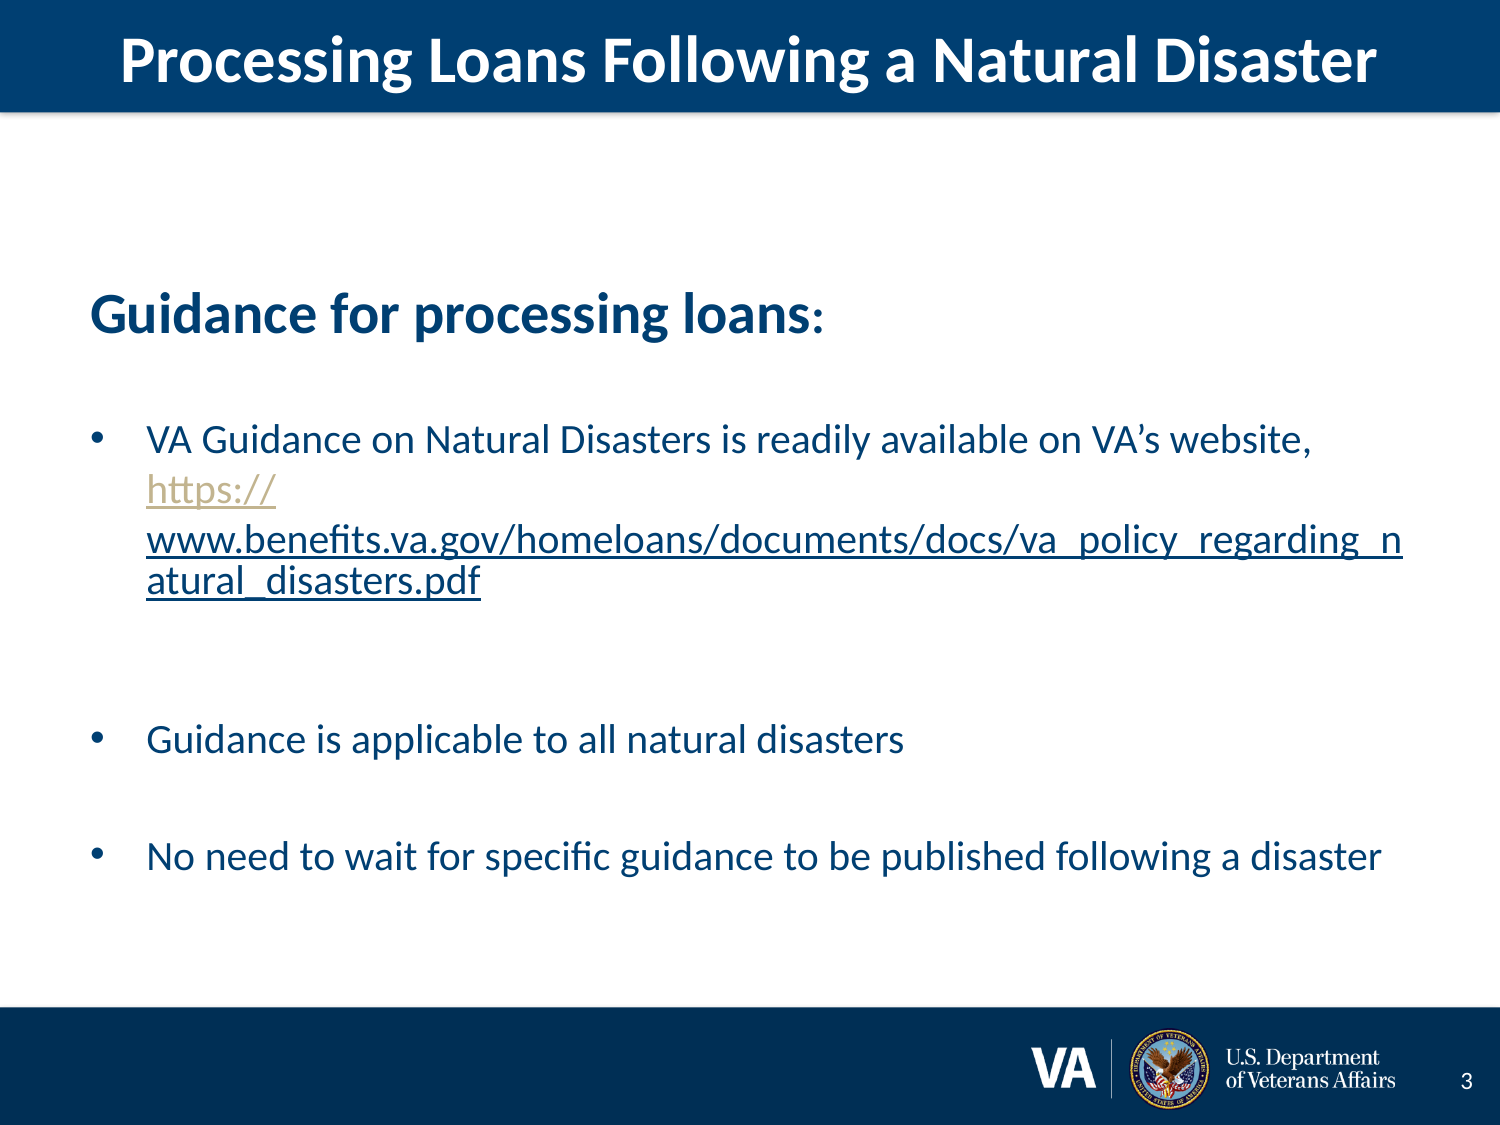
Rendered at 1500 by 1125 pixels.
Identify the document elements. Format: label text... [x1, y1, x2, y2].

picture [1031, 1028, 1395, 1110]
slide_number 3 [1138, 1049, 1489, 1110]
list Guidance for processing loans: VA Guidance on Natural Disasters is readily available on VA’s website, https://www.benefits.va.gov/homeloans/documents/docs/va_policy_regarding_natural_disasters.pdf Guidance is applicable to all natural disasters No need to wait for specific guidance to be published following a disaster [75, 137, 1425, 1005]
title Processing Loans Following a Natural Disaster [0, 0, 1500, 113]
